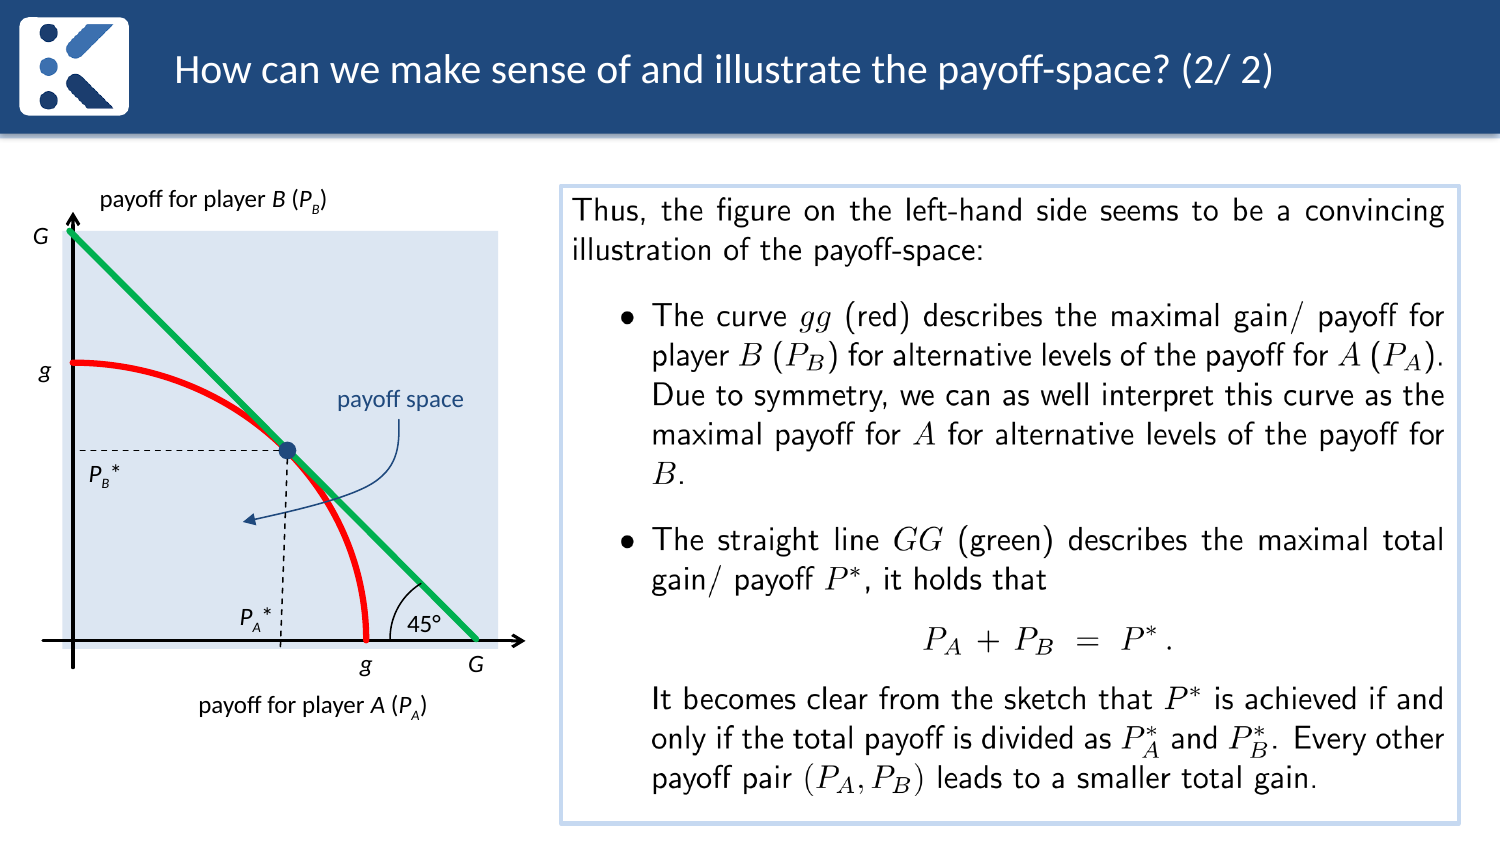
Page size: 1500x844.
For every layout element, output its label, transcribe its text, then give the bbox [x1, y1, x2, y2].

title How can we make sense of and illustrate the payoff-space? (2/ 2) [159, 8, 1483, 126]
picture [27, 18, 122, 115]
text_box [559, 184, 1461, 826]
picture [572, 197, 1444, 796]
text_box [0, 175, 526, 844]
